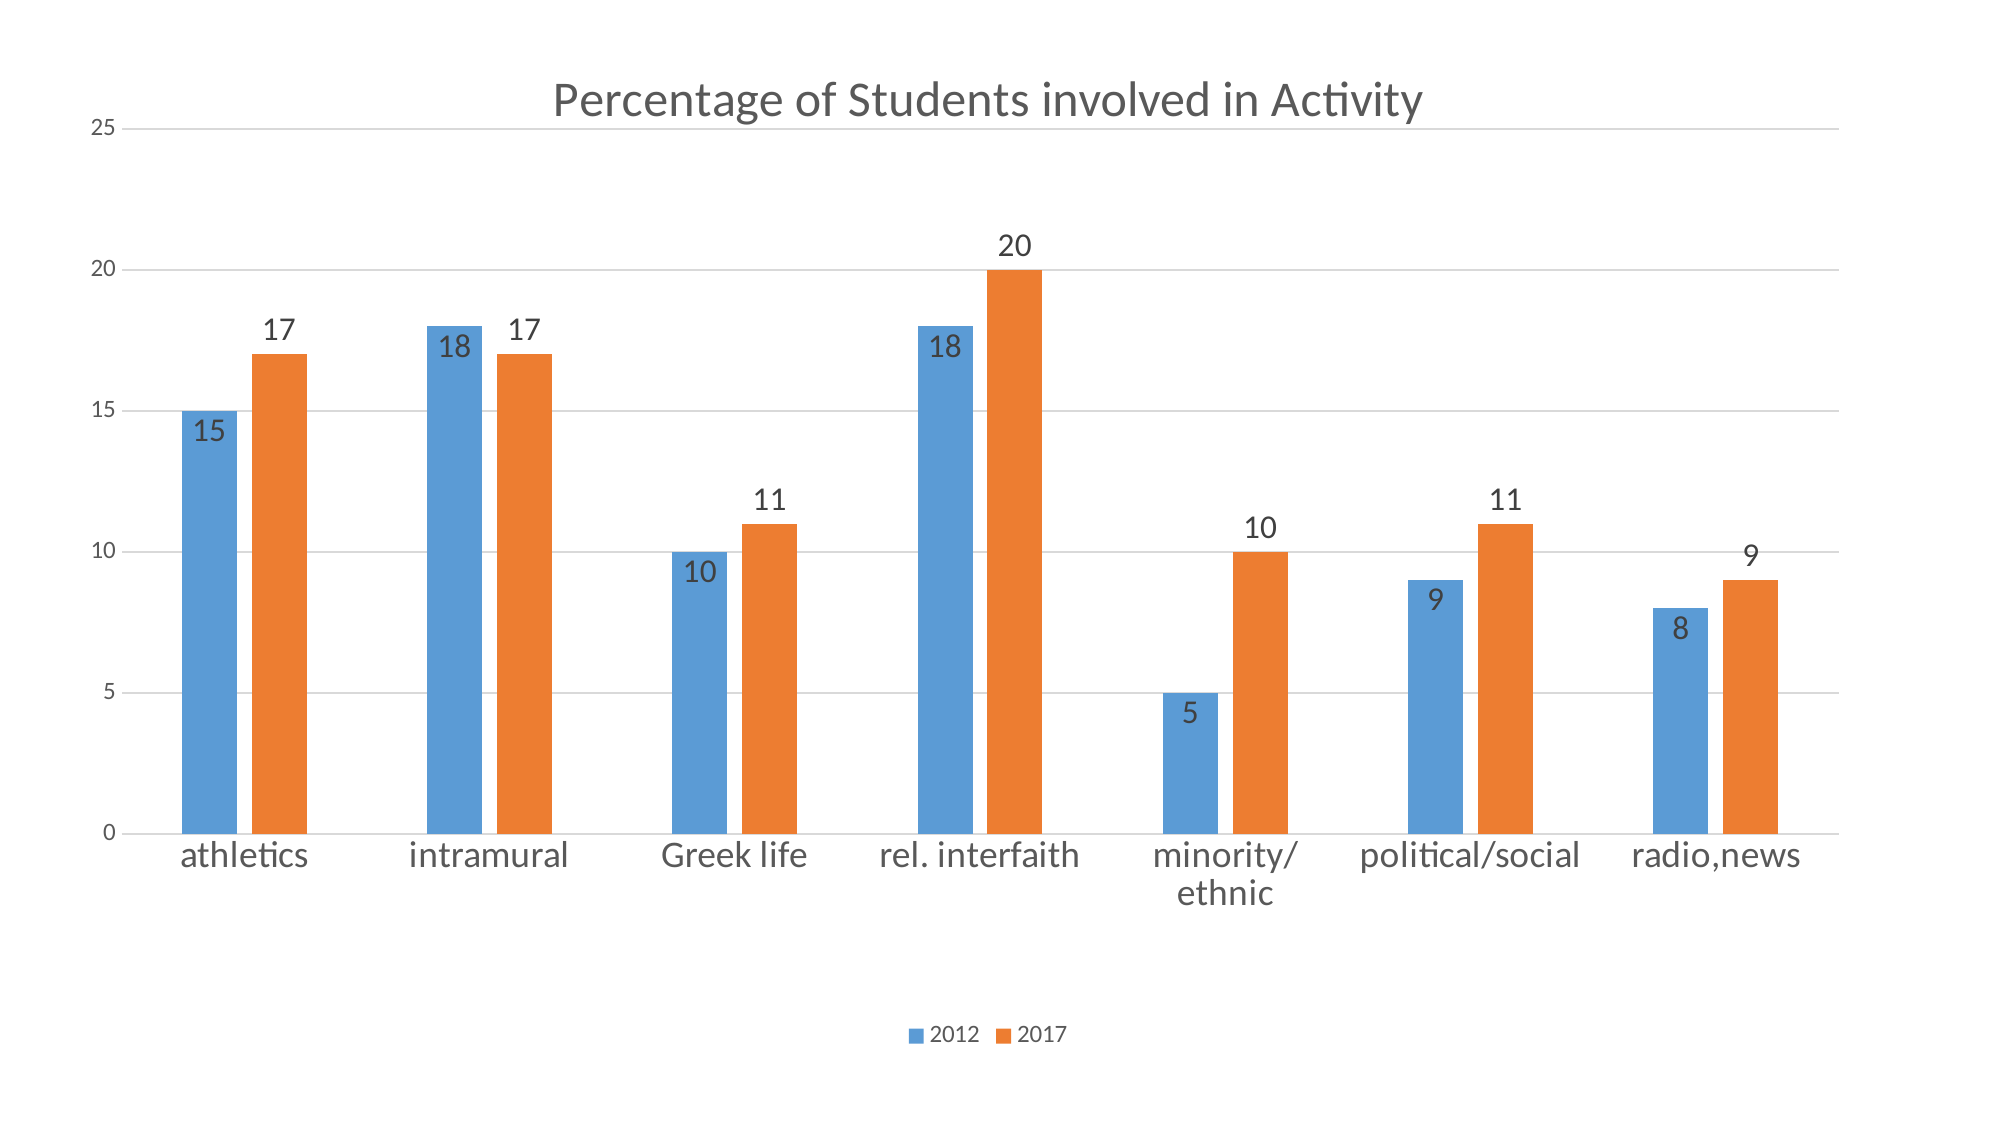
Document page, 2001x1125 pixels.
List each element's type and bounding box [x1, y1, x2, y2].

chart [35, 35, 1941, 1055]
